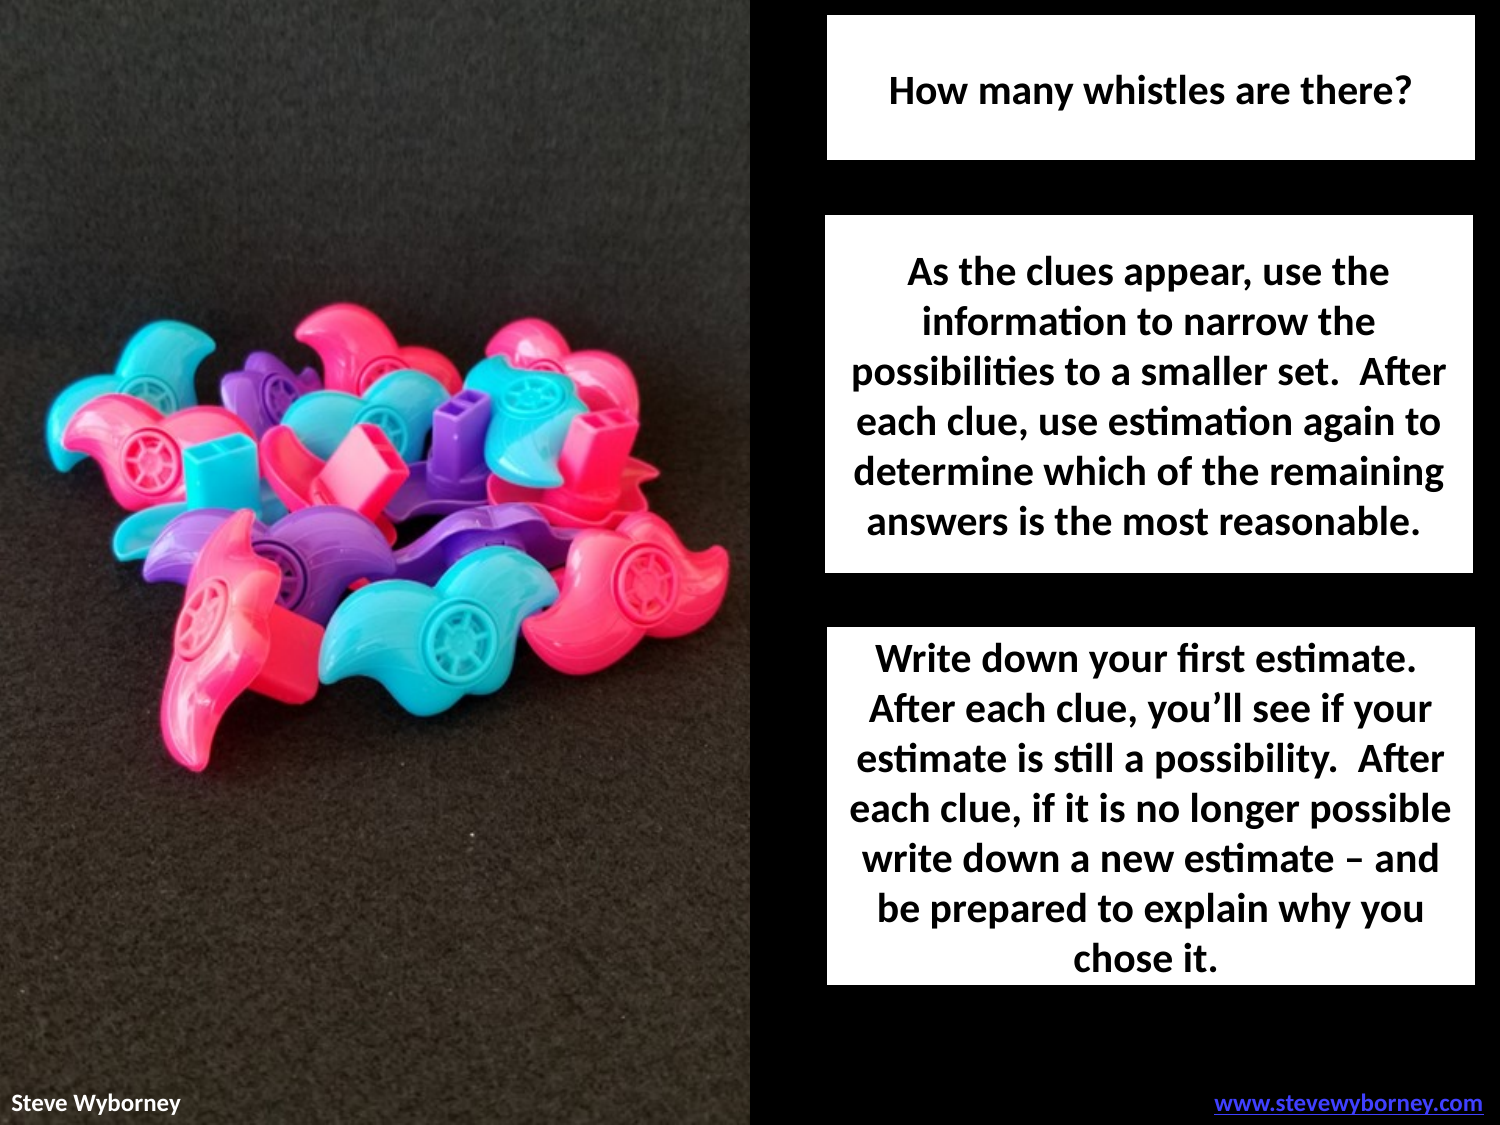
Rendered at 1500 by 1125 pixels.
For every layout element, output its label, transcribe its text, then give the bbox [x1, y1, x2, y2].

text_box How many whistles are there? [823, 10, 1479, 164]
picture [0, 0, 751, 1125]
text_box www.stevewyborney.com [1199, 1079, 1499, 1125]
text_box Write down your first estimate. After each clue, you’ll see if your estimate is still a possibility. After each clue, if it is no longer possible write down a new estimate – and be prepared to explain why you chose it. [823, 623, 1479, 989]
text_box As the clues appear, use the information to narrow the possibilities to a smaller set. After each clue, use estimation again to determine which of the remaining answers is the most reasonable. [821, 210, 1477, 577]
